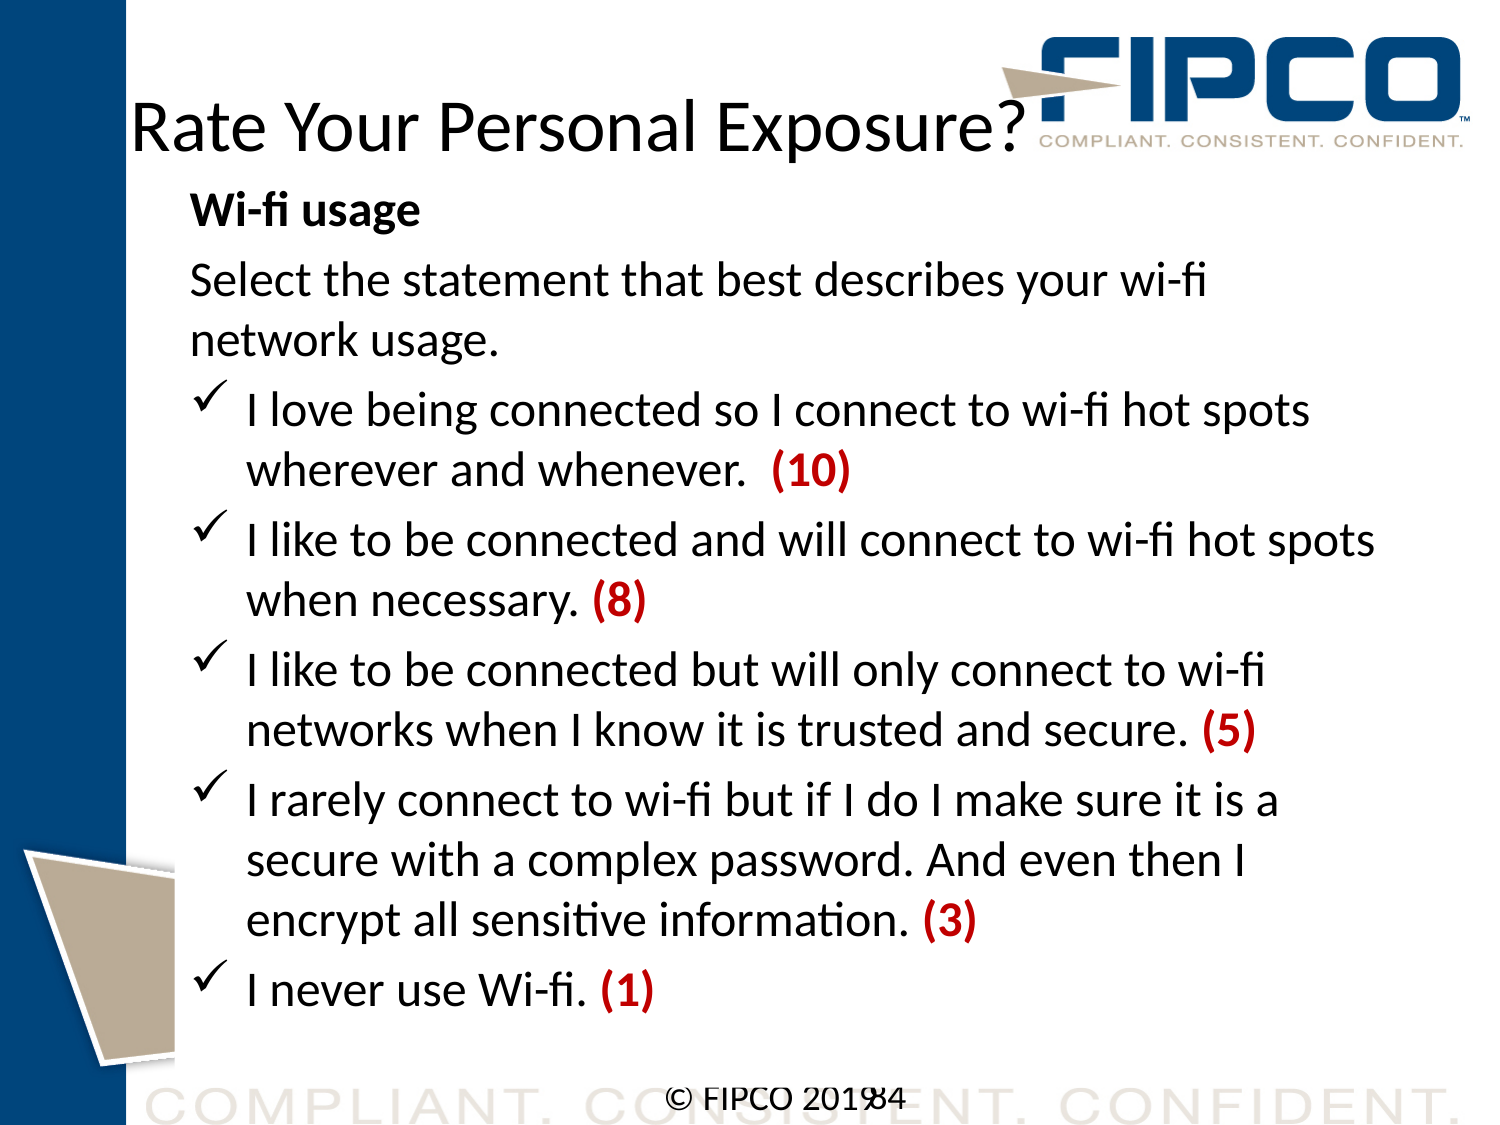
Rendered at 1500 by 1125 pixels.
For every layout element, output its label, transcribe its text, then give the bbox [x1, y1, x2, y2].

picture [773, 1089, 788, 1107]
picture [874, 1088, 882, 1095]
picture [824, 1088, 835, 1108]
picture [873, 1097, 882, 1107]
title Rate Your Personal Exposure? [0, 27, 1256, 215]
picture [735, 1089, 744, 1098]
picture [892, 1090, 899, 1100]
list Wi-fi usage Select the statement that best describes your wi-fi network usage. I love being connected so I connect to wi-fi hot spots wherever and whenever. (10) I like to be connected and will connect to wi-fi hot spots when necessary. (8) I like to be connected but will only connect to wi-fi networks when I know it is trusted and secure. (5) I rarely connect to wi-fi but if I do I make sure it is a secure with a complex password. And even then I encrypt all sensitive information. (3) I never use Wi-fi. (1) [174, 168, 1394, 1088]
picture [863, 1088, 872, 1098]
picture [668, 1088, 690, 1109]
picture [0, 0, 1500, 1125]
